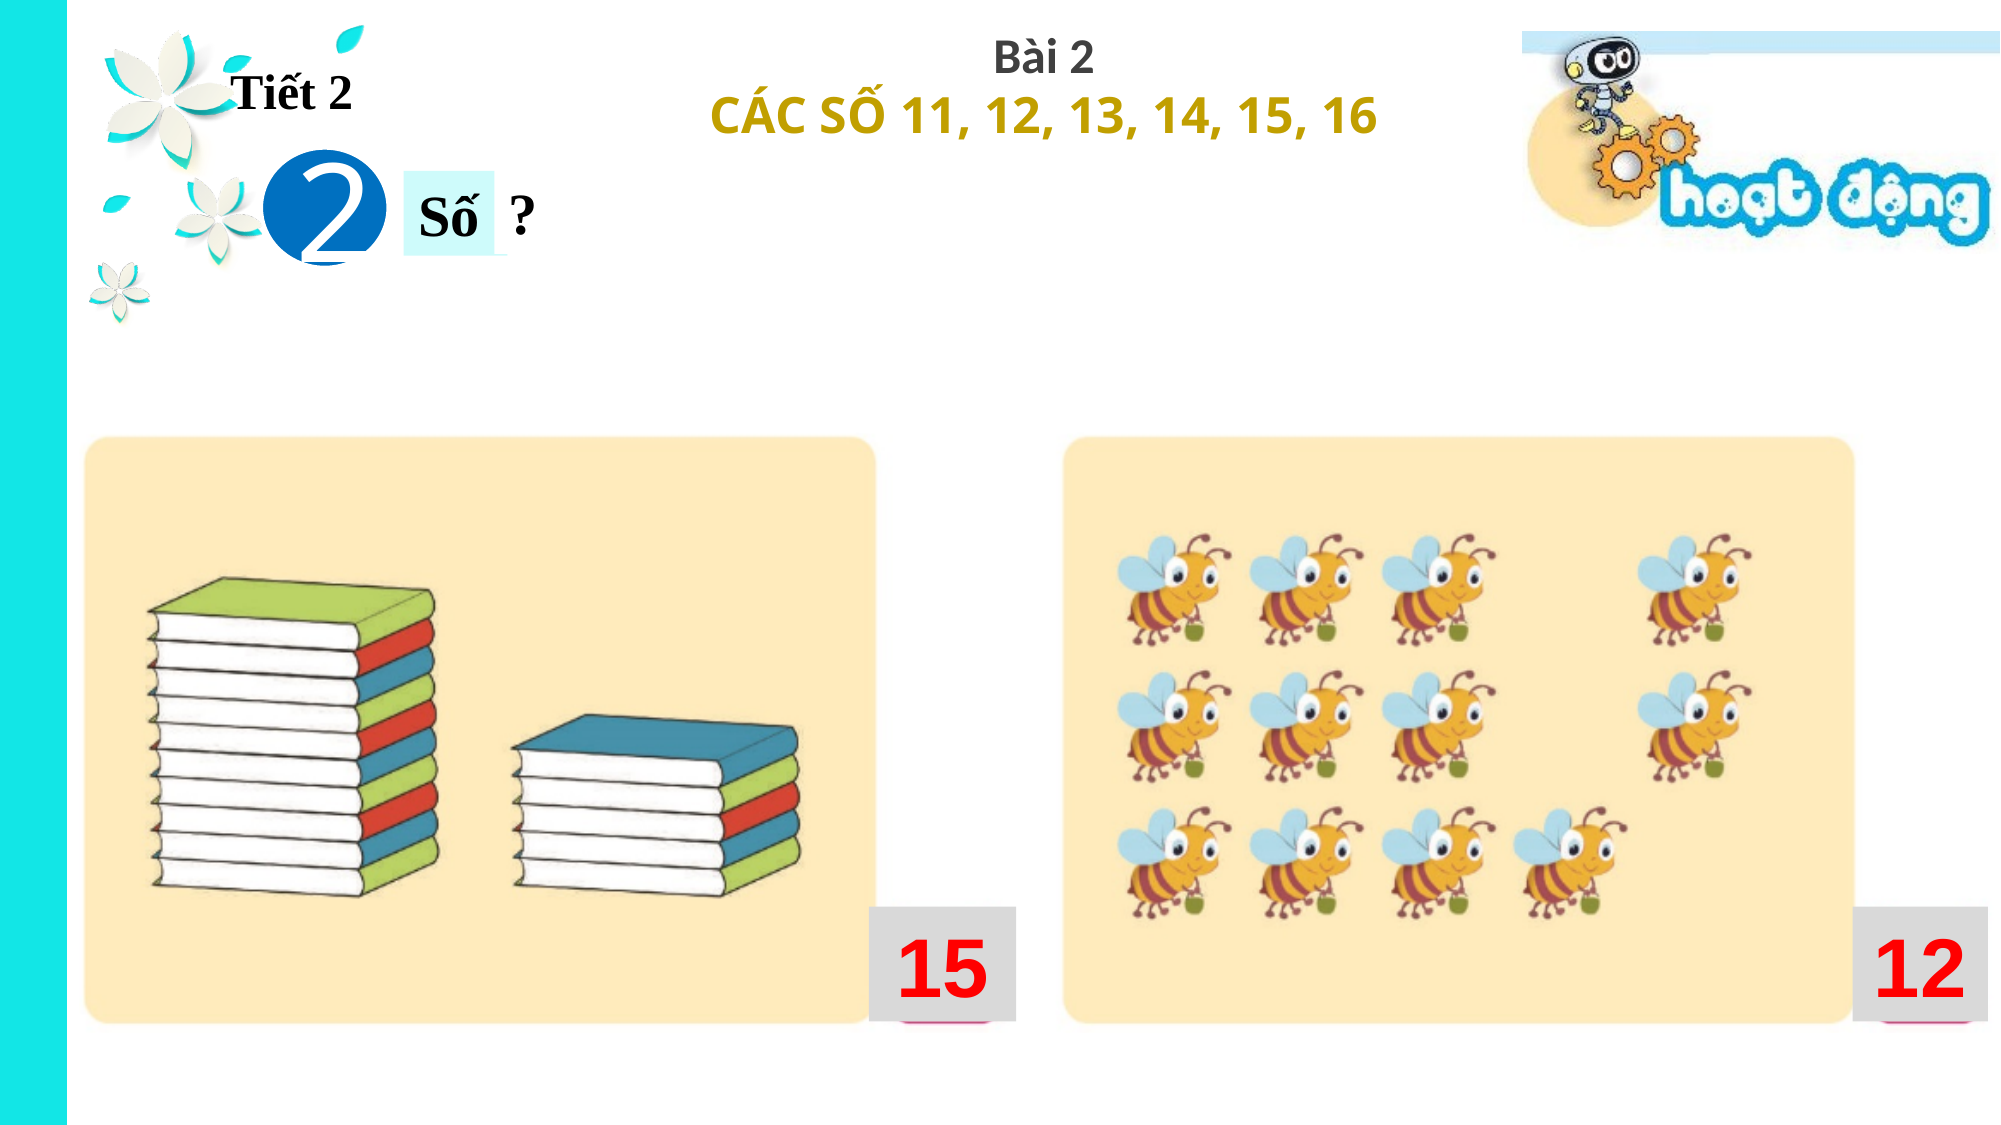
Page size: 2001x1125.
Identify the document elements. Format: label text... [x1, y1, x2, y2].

text_box Tiết 2 [203, 52, 529, 127]
picture [332, 24, 370, 52]
picture [79, 432, 2000, 1033]
picture [103, 195, 131, 213]
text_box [261, 148, 627, 267]
picture [104, 30, 261, 280]
picture [1522, 31, 2000, 254]
picture [84, 254, 158, 333]
text_box Bài 2 CÁC SỐ 11, 12, 13, 14, 15, 16 [544, 0, 1544, 151]
